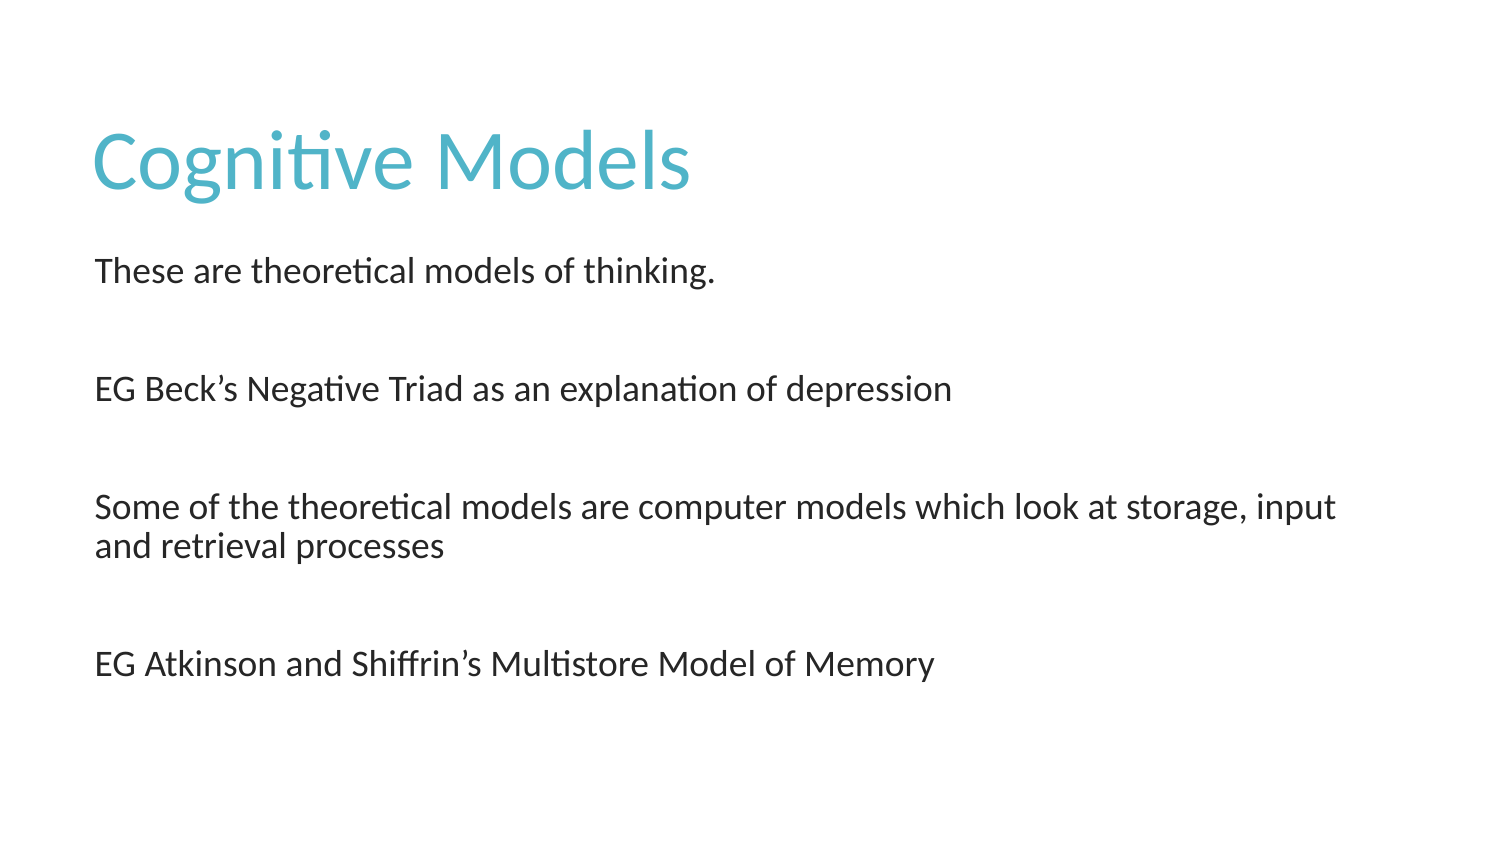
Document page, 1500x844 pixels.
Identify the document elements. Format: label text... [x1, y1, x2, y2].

list These are theoretical models of thinking. EG Beck’s Negative Triad as an explanation of depression Some of the theoretical models are computer models which look at storage, input and retrieval processes EG Atkinson and Shiffrin’s Multistore Model of Memory [83, 247, 1407, 711]
title Cognitive Models [80, 61, 1407, 266]
